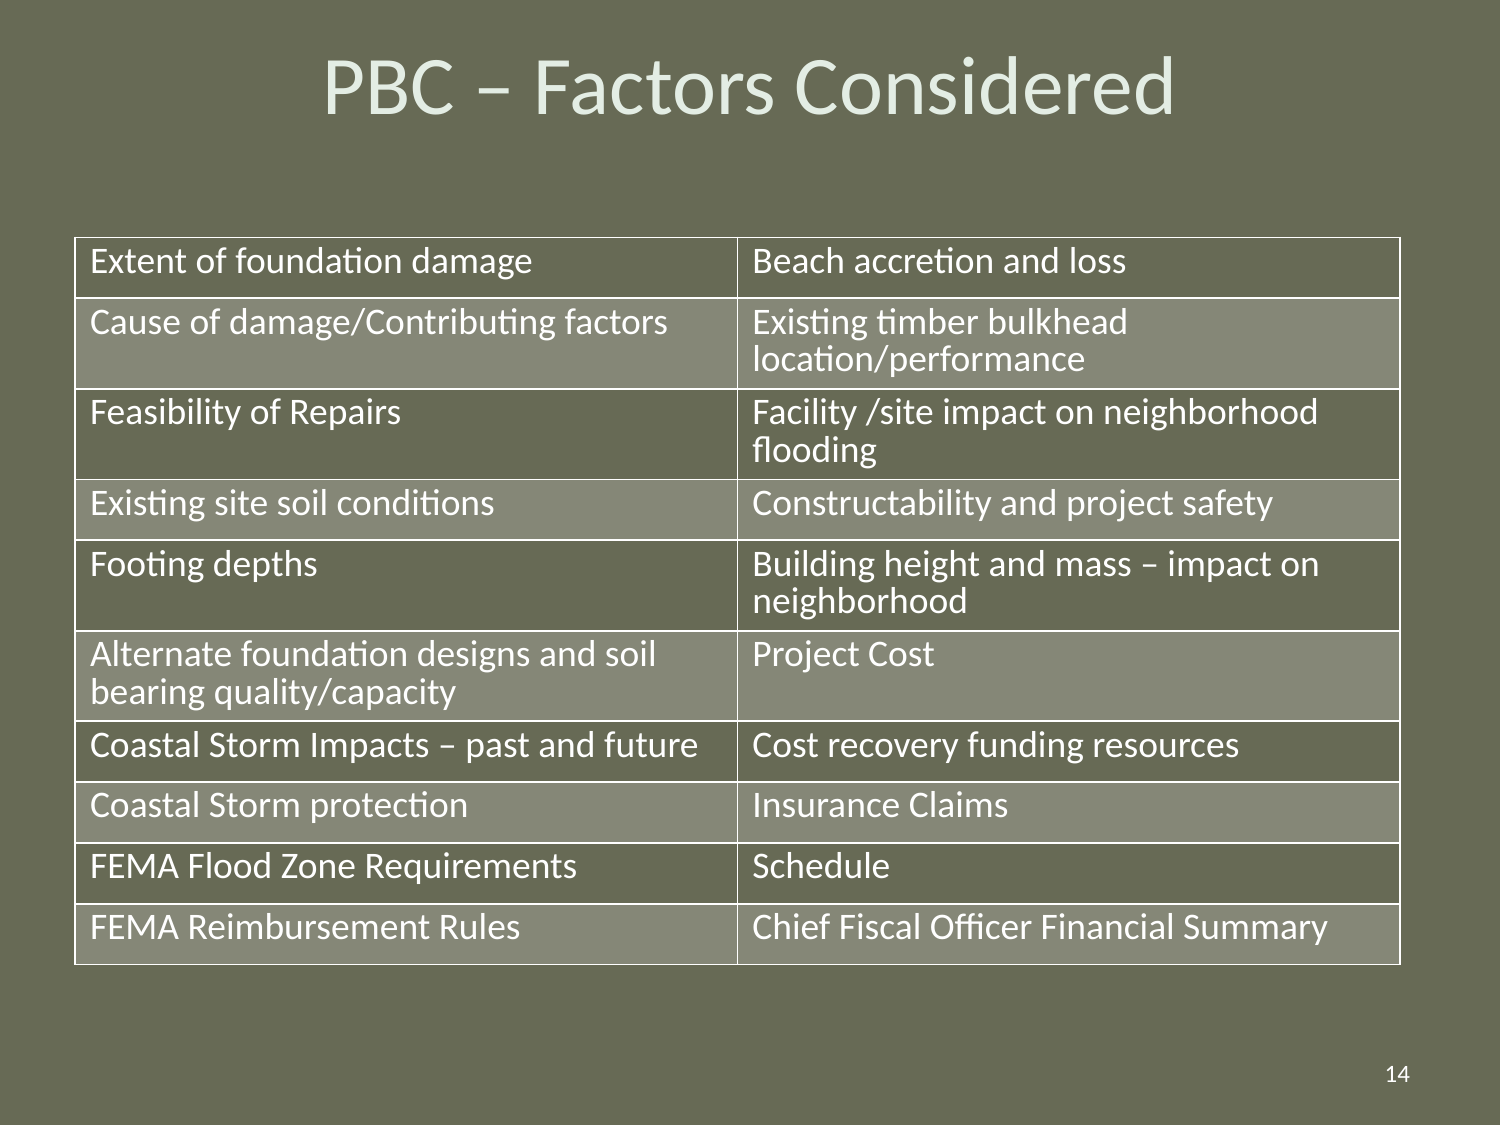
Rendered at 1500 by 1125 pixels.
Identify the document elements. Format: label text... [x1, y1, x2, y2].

table_cell Building height and mass – impact on neighborhood [738, 541, 1399, 630]
table_cell Cost recovery funding resources [738, 722, 1399, 781]
table_cell Existing timber bulkhead location/performance [738, 299, 1399, 388]
table_cell Existing site soil conditions [76, 480, 737, 539]
slide_number 14 [1074, 1042, 1425, 1103]
table_cell Constructability and project safety [738, 480, 1399, 539]
table_cell Alternate foundation designs and soil bearing quality/capacity [76, 632, 737, 720]
table_cell Project Cost [738, 632, 1399, 720]
table_cell Chief Fiscal Officer Financial Summary [738, 905, 1399, 964]
table_cell Facility /site impact on neighborhood flooding [738, 390, 1399, 479]
table_cell Coastal Storm Impacts – past and future [76, 722, 737, 781]
table_header Beach accretion and loss [738, 238, 1399, 297]
table_cell Cause of damage/Contributing factors [76, 299, 737, 388]
table_cell Schedule [738, 844, 1399, 903]
table_cell Feasibility of Repairs [76, 390, 737, 479]
table_cell FEMA Flood Zone Requirements [76, 844, 737, 903]
table_cell Footing depths [76, 541, 737, 630]
table_cell FEMA Reimbursement Rules [76, 905, 737, 964]
table_cell Coastal Storm protection [76, 783, 737, 842]
text_box PBC – Factors Considered [0, 0, 1500, 188]
table_header Extent of foundation damage [76, 238, 737, 297]
table_cell Insurance Claims [738, 783, 1399, 842]
